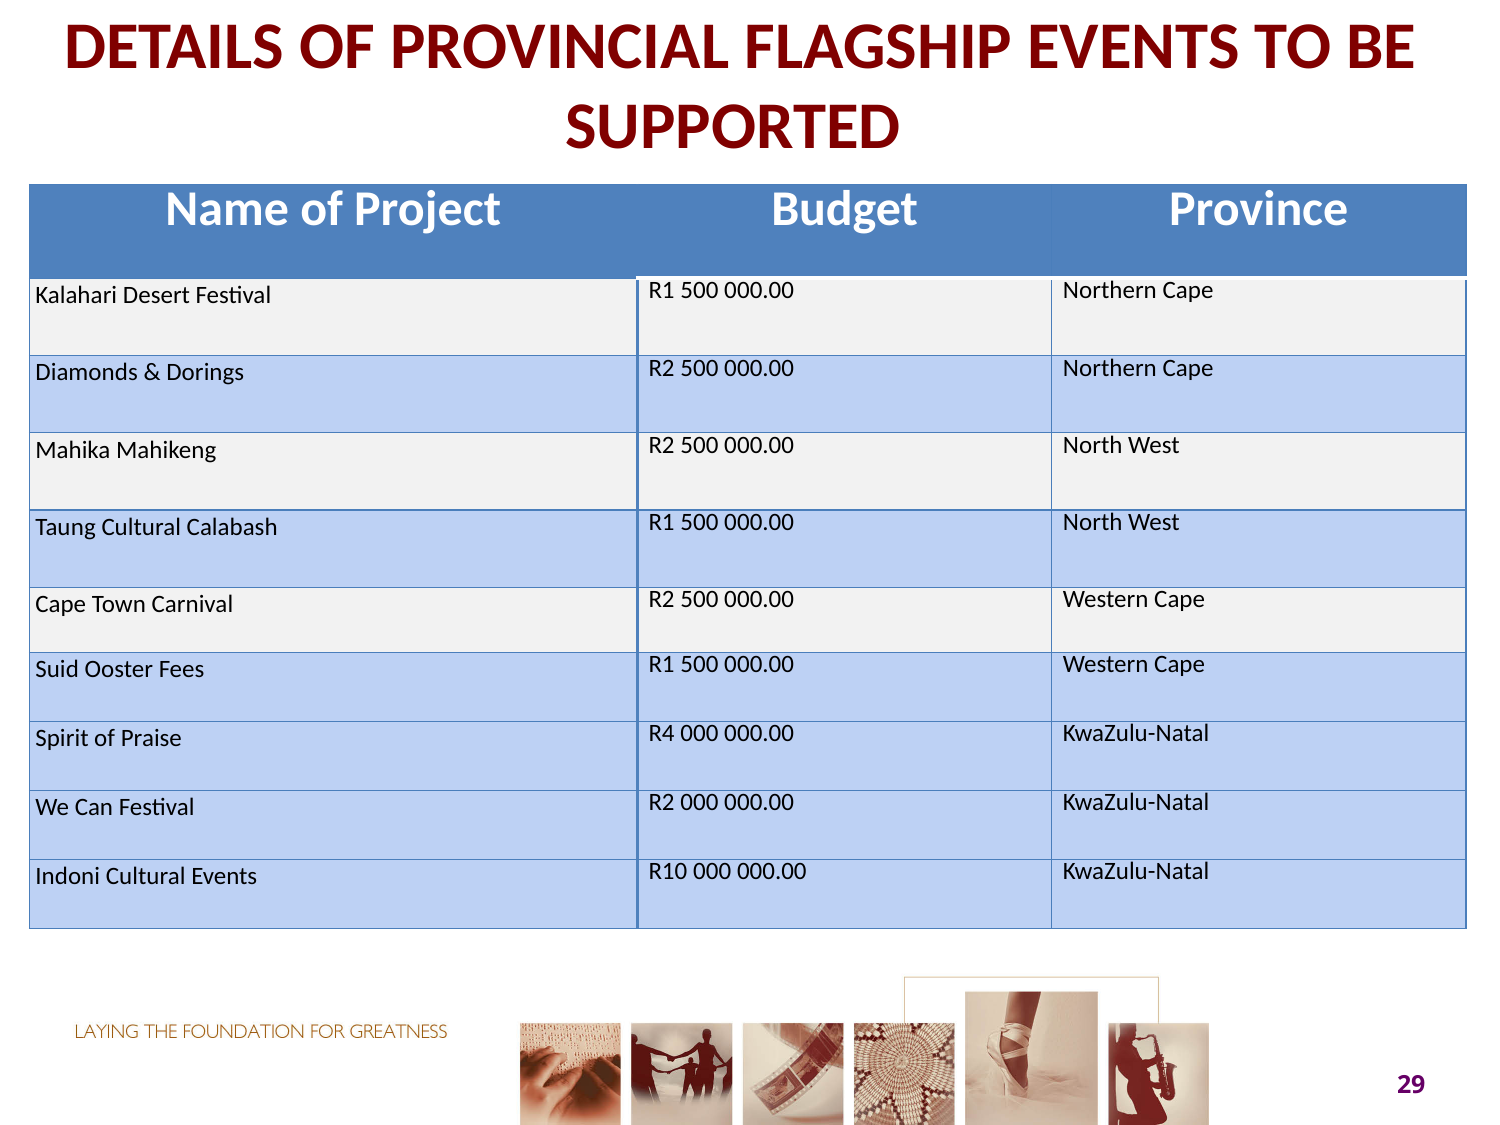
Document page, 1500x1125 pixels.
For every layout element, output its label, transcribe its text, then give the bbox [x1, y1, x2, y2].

table_cell North West [1052, 511, 1465, 587]
table_cell Spirit of Praise [30, 722, 636, 790]
table_cell Kalahari Desert Festival [30, 279, 636, 355]
table_cell R1 500 000.00 [639, 511, 1051, 587]
table_cell R10 000 000.00 [639, 860, 1051, 928]
table_header Budget [639, 185, 1051, 276]
title DETAILS OF PROVINCIAL FLAGSHIP EVENTS TO BE SUPPORTED [0, 0, 1482, 79]
table_cell R2 500 000.00 [639, 356, 1051, 432]
table_cell Northern Cape [1052, 280, 1465, 355]
table_cell Taung Cultural Calabash [30, 511, 636, 587]
table_cell Suid Ooster Fees [30, 653, 636, 721]
table_cell Cape Town Carnival [30, 588, 636, 652]
table_cell We Can Festival [30, 791, 636, 859]
table_cell KwaZulu-Natal [1052, 860, 1465, 928]
table_cell R1 500 000.00 [639, 653, 1051, 721]
table_cell Indoni Cultural Events [30, 860, 636, 928]
table_header Name of Project [30, 185, 636, 278]
table_cell Diamonds & Dorings [30, 356, 636, 432]
table_cell Mahika Mahikeng [30, 433, 636, 509]
table_header Province [1052, 185, 1465, 276]
table_cell Western Cape [1052, 588, 1465, 652]
table_cell R2 500 000.00 [639, 588, 1051, 652]
table_cell R2 000 000.00 [639, 791, 1051, 859]
table_cell Northern Cape [1052, 356, 1465, 432]
table_cell Western Cape [1052, 653, 1465, 721]
table_cell R4 000 000.00 [639, 722, 1051, 790]
table_cell R1 500 000.00 [639, 280, 1051, 355]
slide_number 29 [1340, 1061, 1441, 1122]
table_cell KwaZulu-Natal [1052, 791, 1465, 859]
table_cell North West [1052, 433, 1465, 509]
picture [12, 941, 1253, 1125]
table_cell R2 500 000.00 [639, 433, 1051, 509]
table_cell KwaZulu-Natal [1052, 722, 1465, 790]
